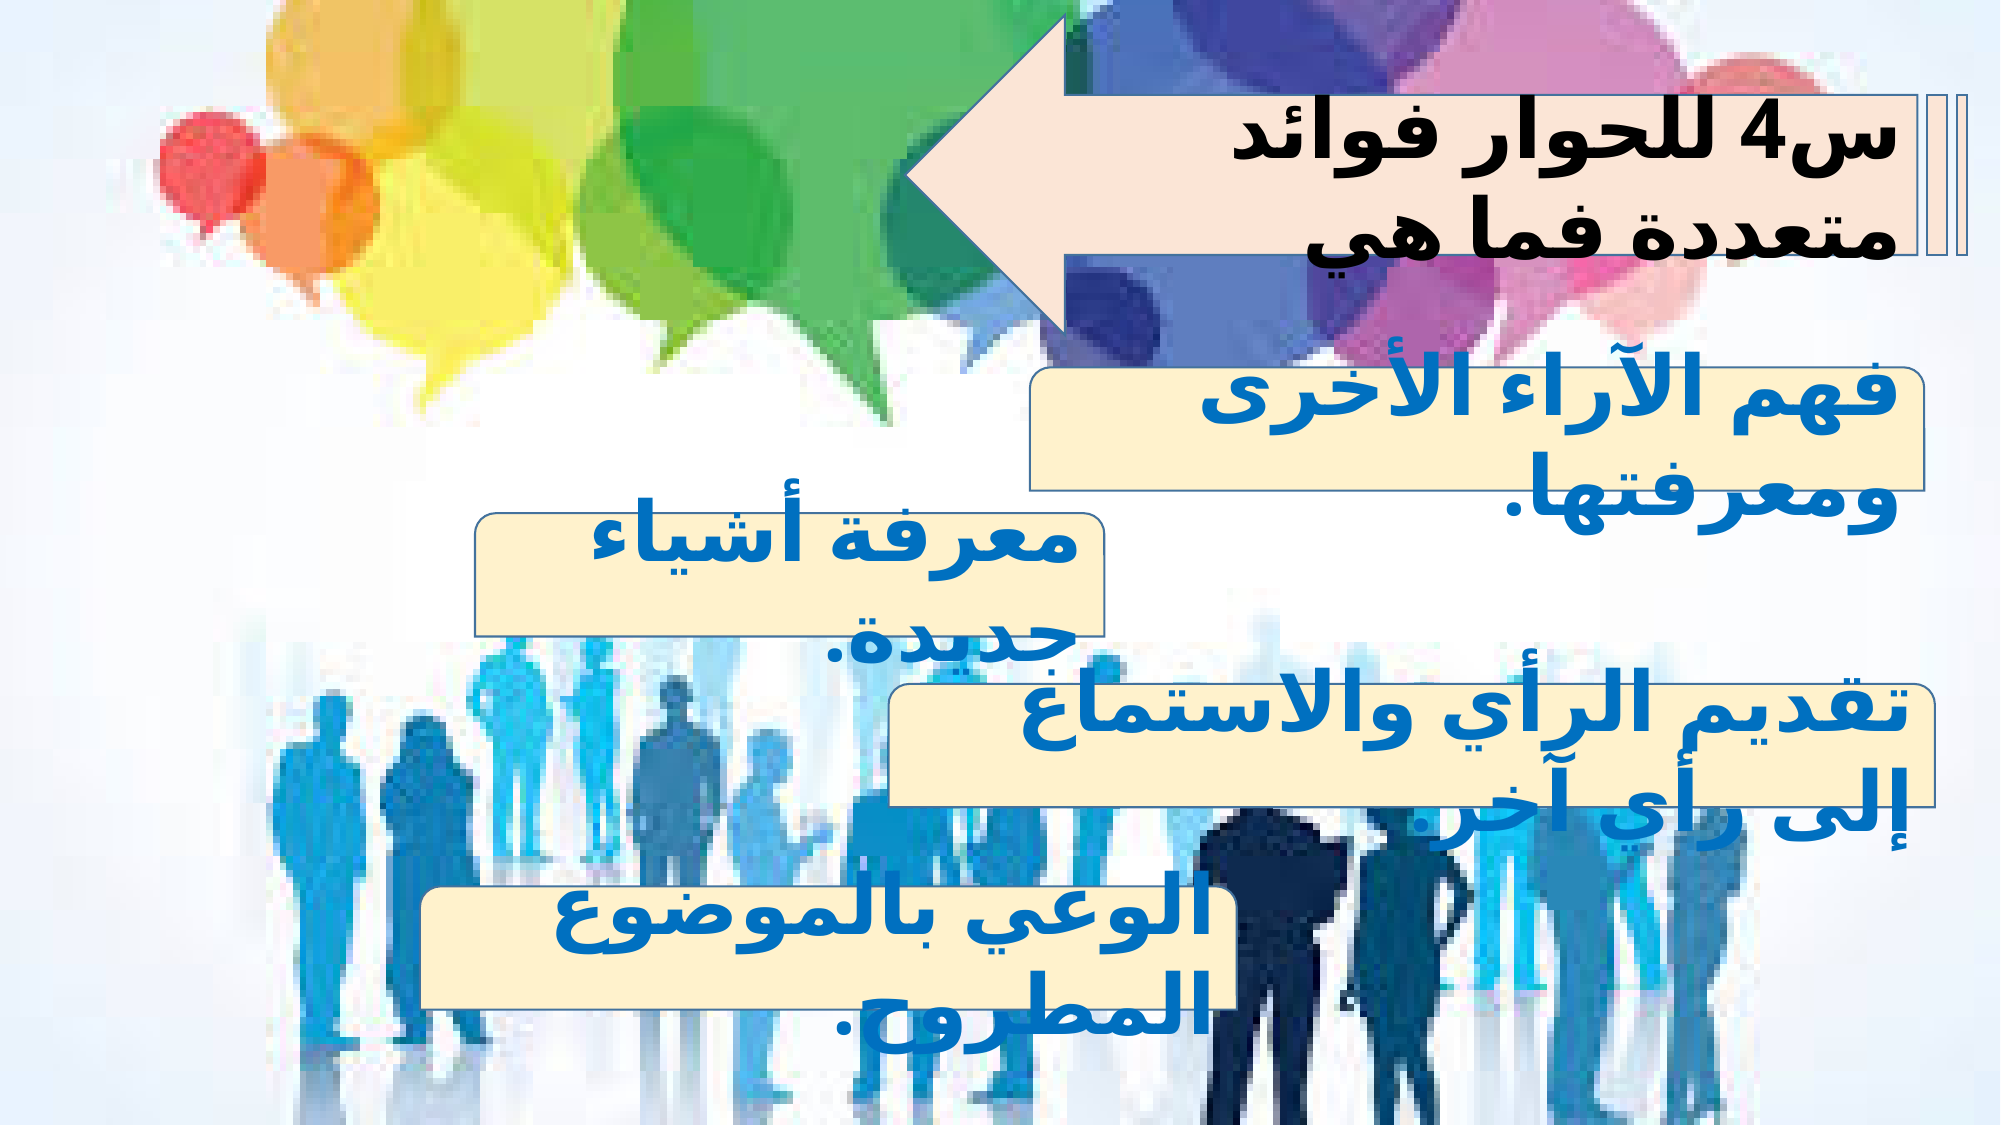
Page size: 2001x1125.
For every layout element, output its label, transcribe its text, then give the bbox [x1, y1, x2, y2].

text_box س4 للحوار فوائد متعددة فما هي [1956, 94, 1968, 256]
text_box الوعي بالموضوع المطروح. [418, 885, 1238, 1011]
text_box س4 للحوار فوائد متعددة فما هي [903, 12, 1919, 338]
text_box فهم الآراء الأخرى ومعرفتها. [1028, 366, 1926, 492]
text_box تقديم الرأي والاستماع إلى رأي آخر. [887, 682, 1936, 809]
text_box معرفة أشياء جديدة. [473, 512, 1106, 638]
picture [0, 0, 2001, 1125]
text_box س4 للحوار فوائد متعددة فما هي [1926, 94, 1948, 256]
